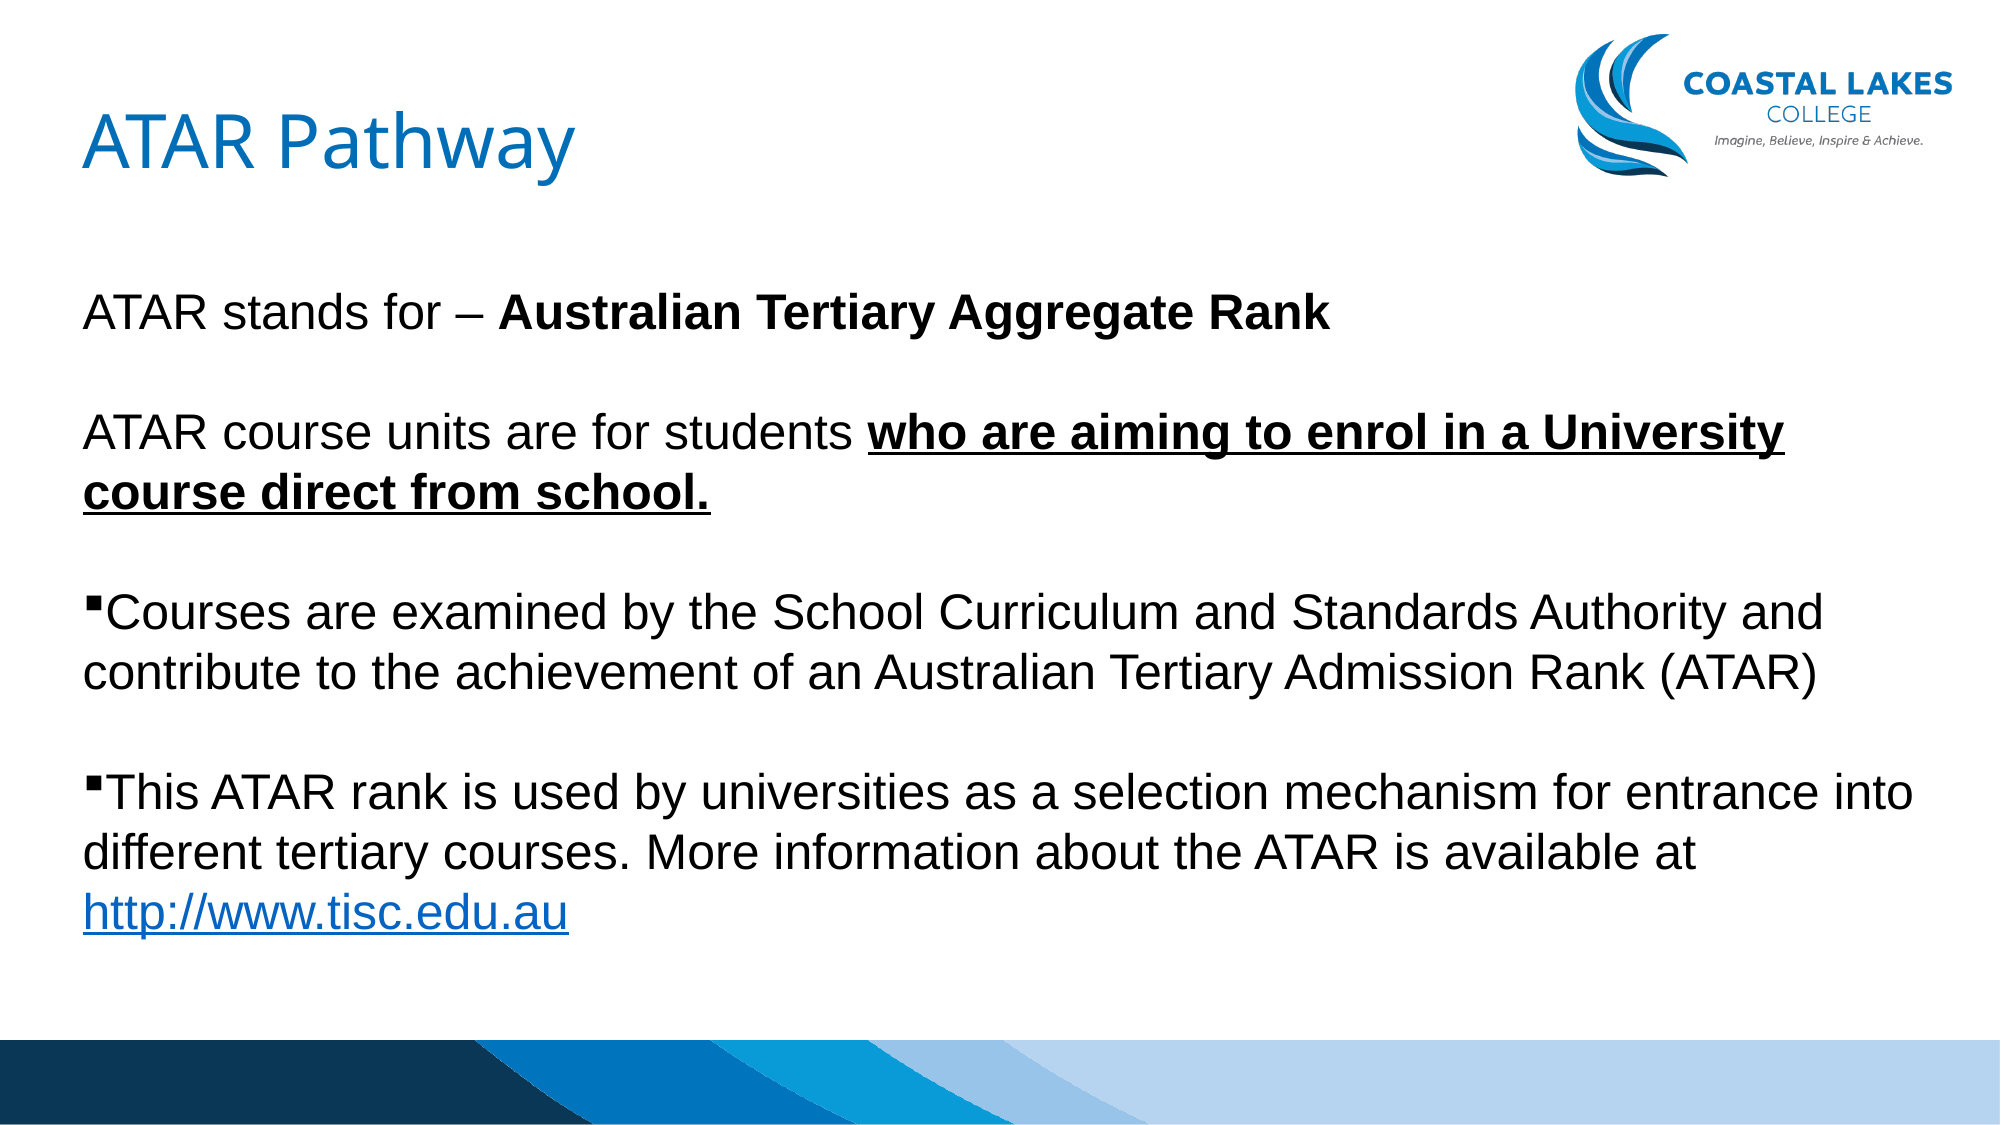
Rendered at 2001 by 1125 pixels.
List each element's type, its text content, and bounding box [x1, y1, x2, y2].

text_box ATAR Pathway [67, 86, 1124, 192]
text_box ATAR stands for – Australian Tertiary Aggregate Rank ATAR course units are for students who are aiming to enrol in a University course direct from school. Courses are examined by the School Curriculum and Standards Authority and contribute to the achievement of an Australian Tertiary Admission Rank (ATAR) This ATAR rank is used by universities as a selection mechanism for entrance into different tertiary courses. More information about the ATAR is available at http://www.tisc.edu.au [67, 271, 1951, 1067]
list [49, 248, 1908, 982]
picture [912, 1039, 2000, 1125]
picture [0, 1039, 855, 1125]
picture [1566, 32, 1975, 191]
